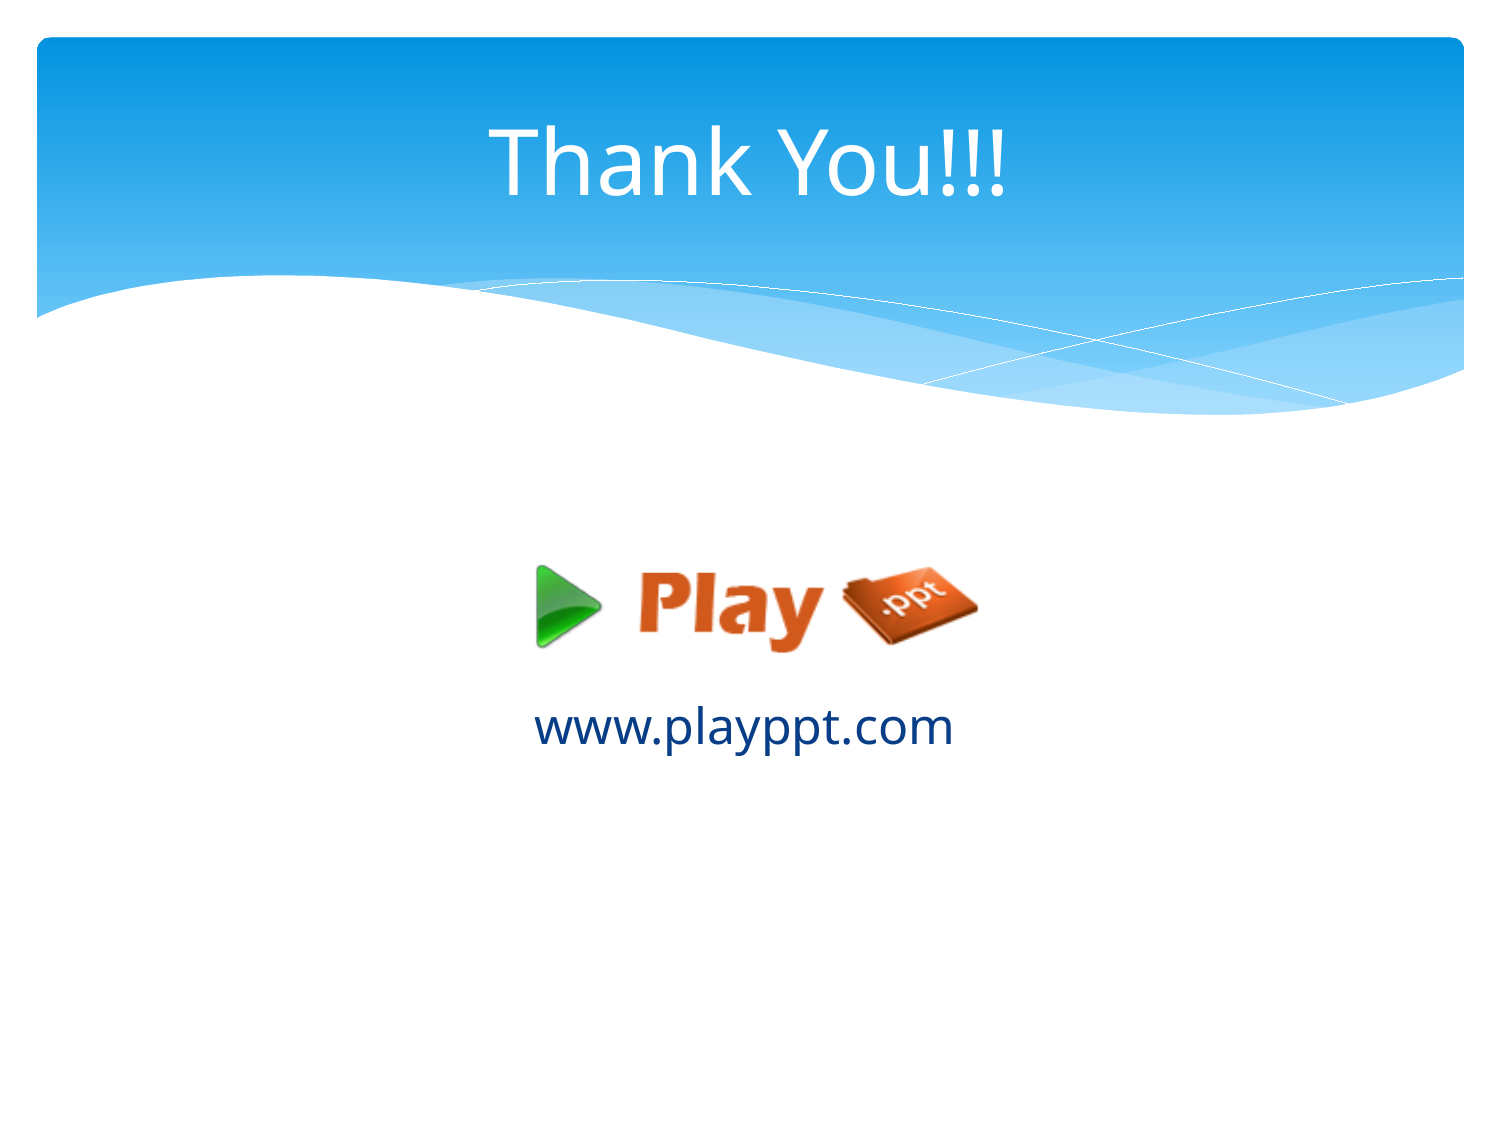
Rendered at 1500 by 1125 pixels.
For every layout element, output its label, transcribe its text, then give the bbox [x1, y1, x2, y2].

list www.playppt.com [137, 687, 1353, 787]
picture [499, 548, 1013, 664]
title Thank You!!! [75, 55, 1425, 261]
